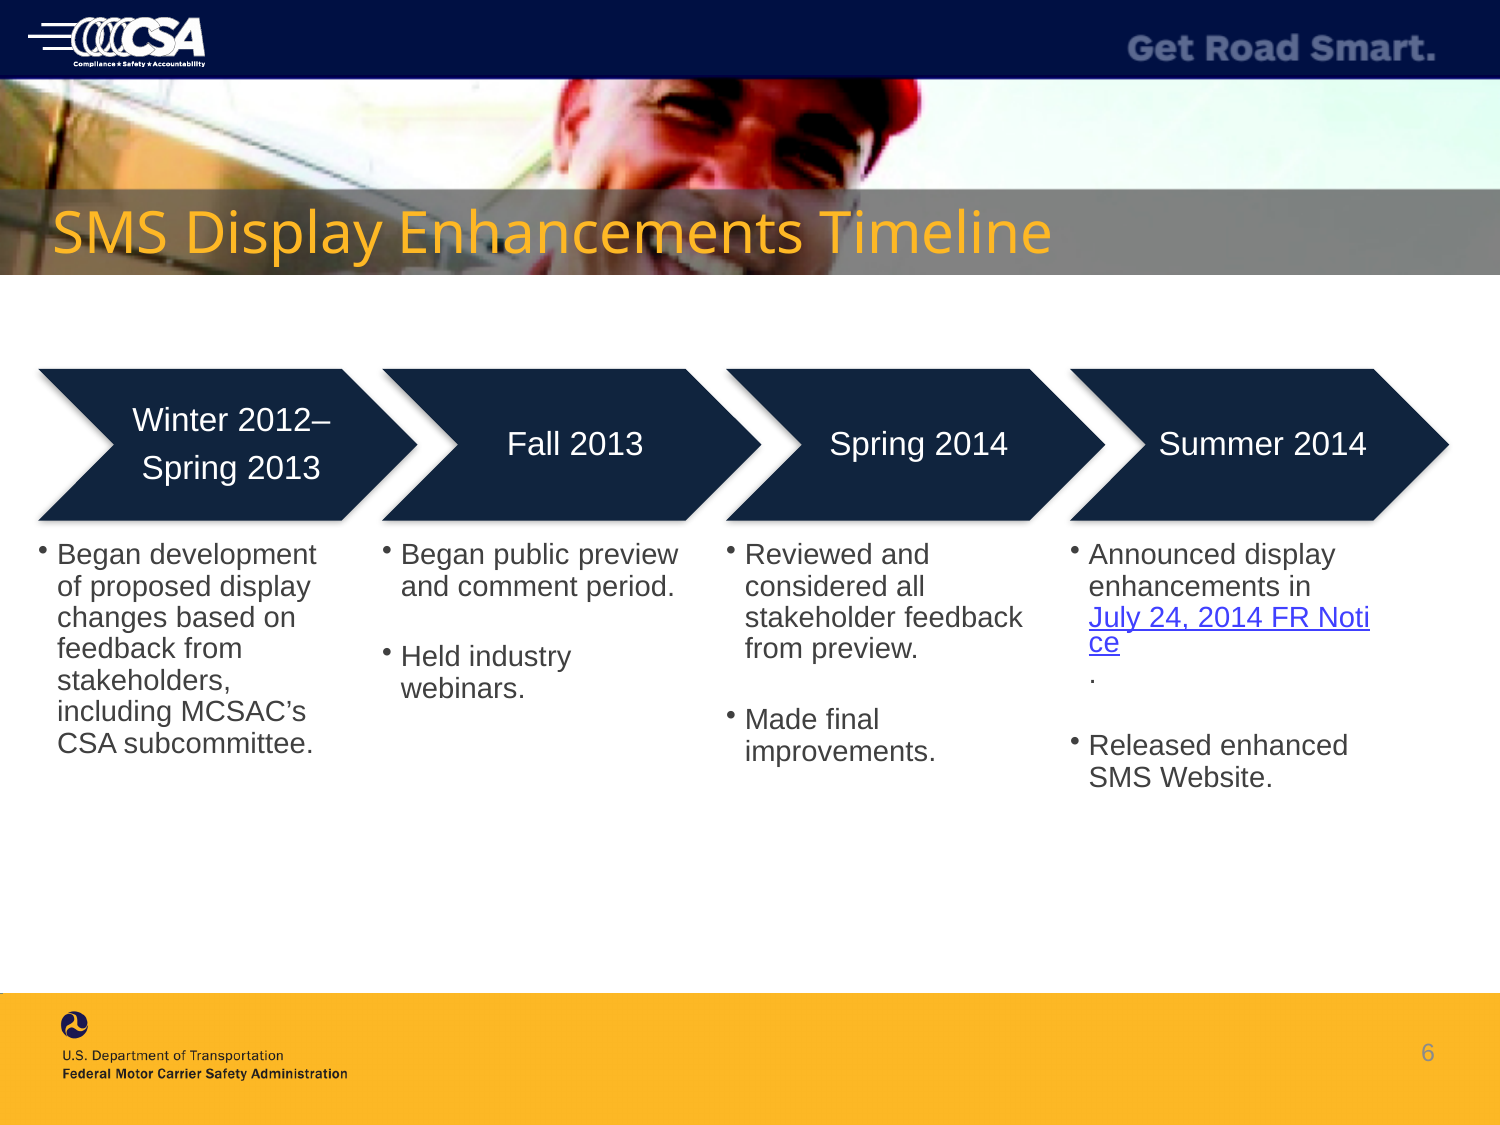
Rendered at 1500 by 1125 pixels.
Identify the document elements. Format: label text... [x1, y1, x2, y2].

slide_number 6 [1100, 1028, 1450, 1082]
picture [28, 17, 205, 67]
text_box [37, 102, 1451, 1023]
picture [0, 75, 1500, 275]
picture [0, 993, 1500, 1125]
